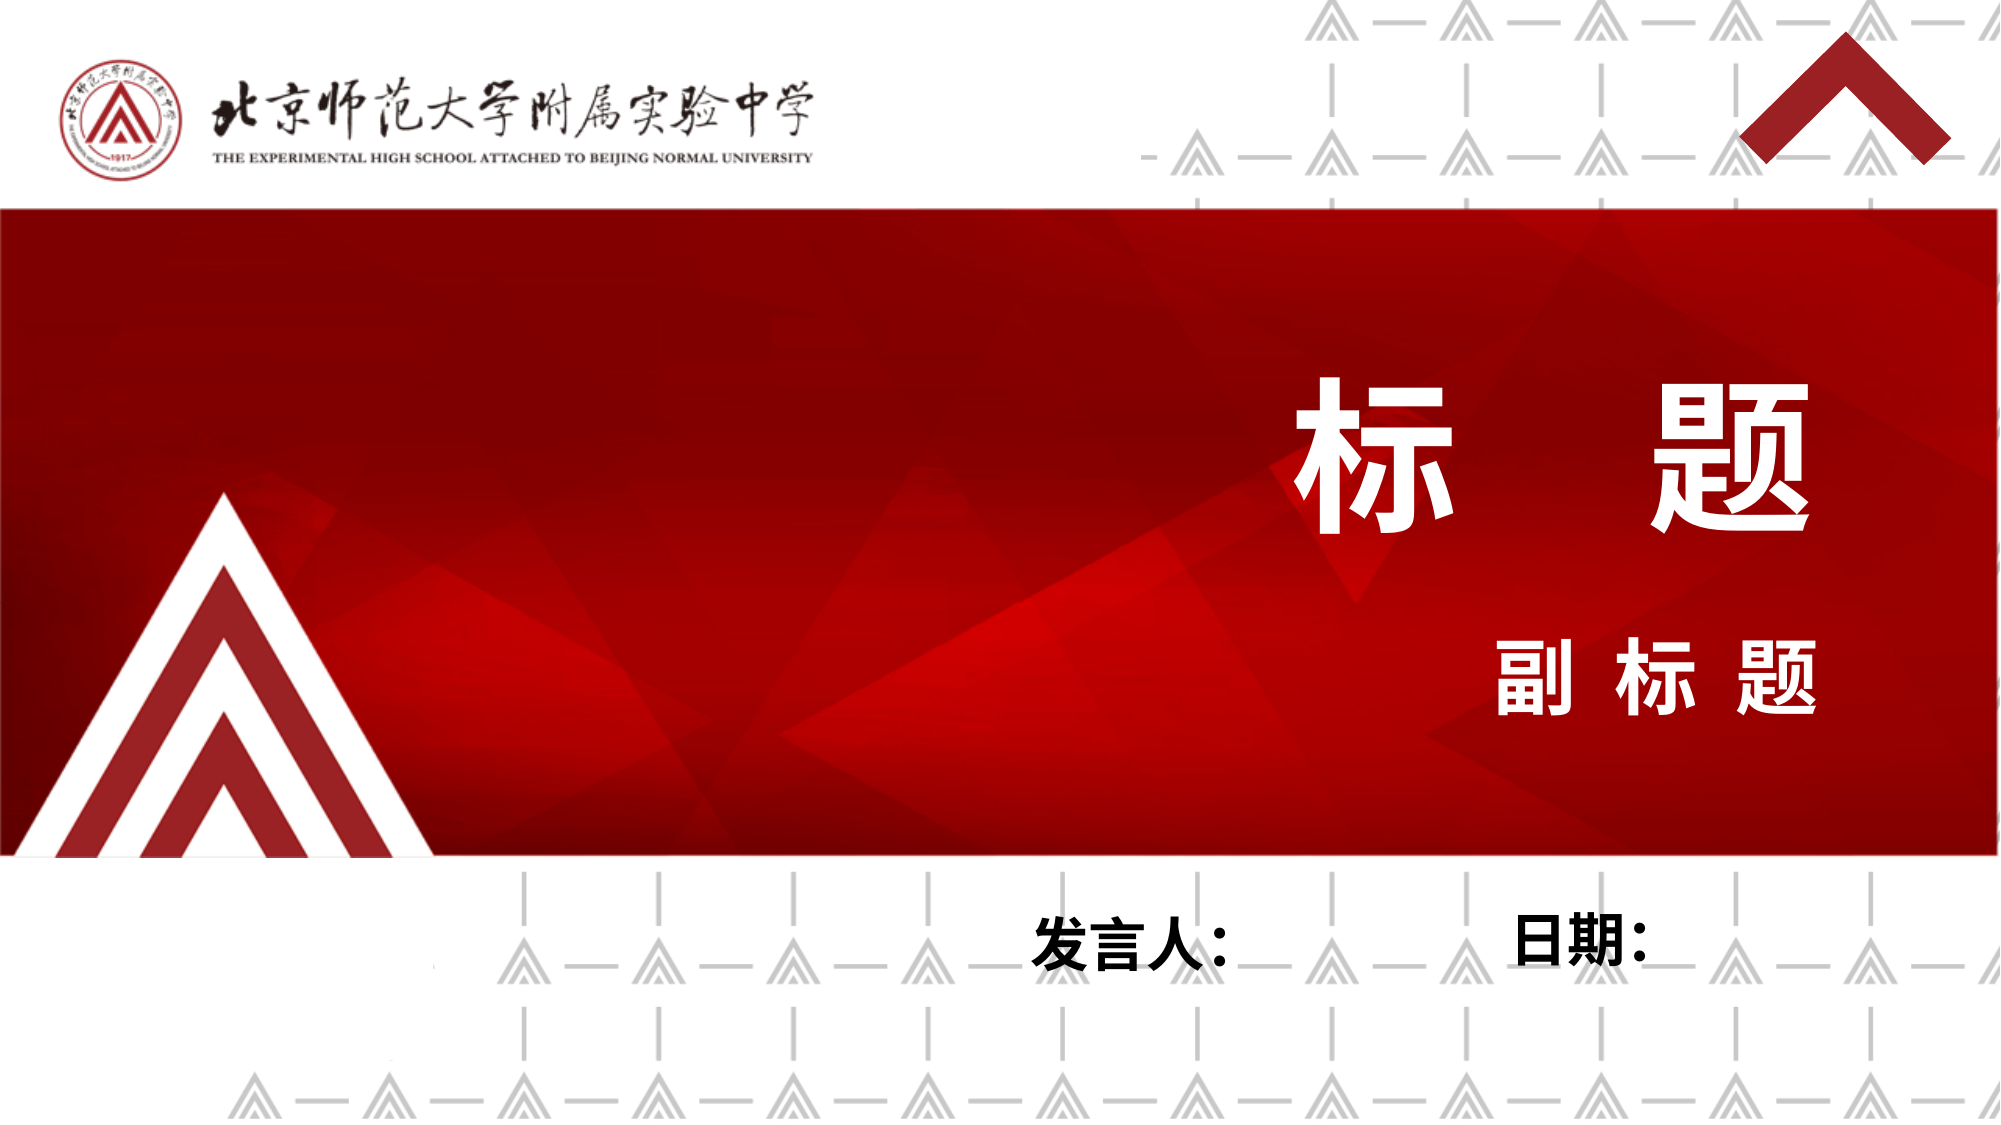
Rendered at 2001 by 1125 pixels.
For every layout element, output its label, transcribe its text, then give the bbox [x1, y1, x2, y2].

text_box 副 标 题 [1478, 617, 1835, 733]
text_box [1401, 882, 1792, 982]
picture [0, 0, 2000, 1125]
text_box 标 题 [1276, 345, 1829, 561]
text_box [951, 887, 1342, 987]
